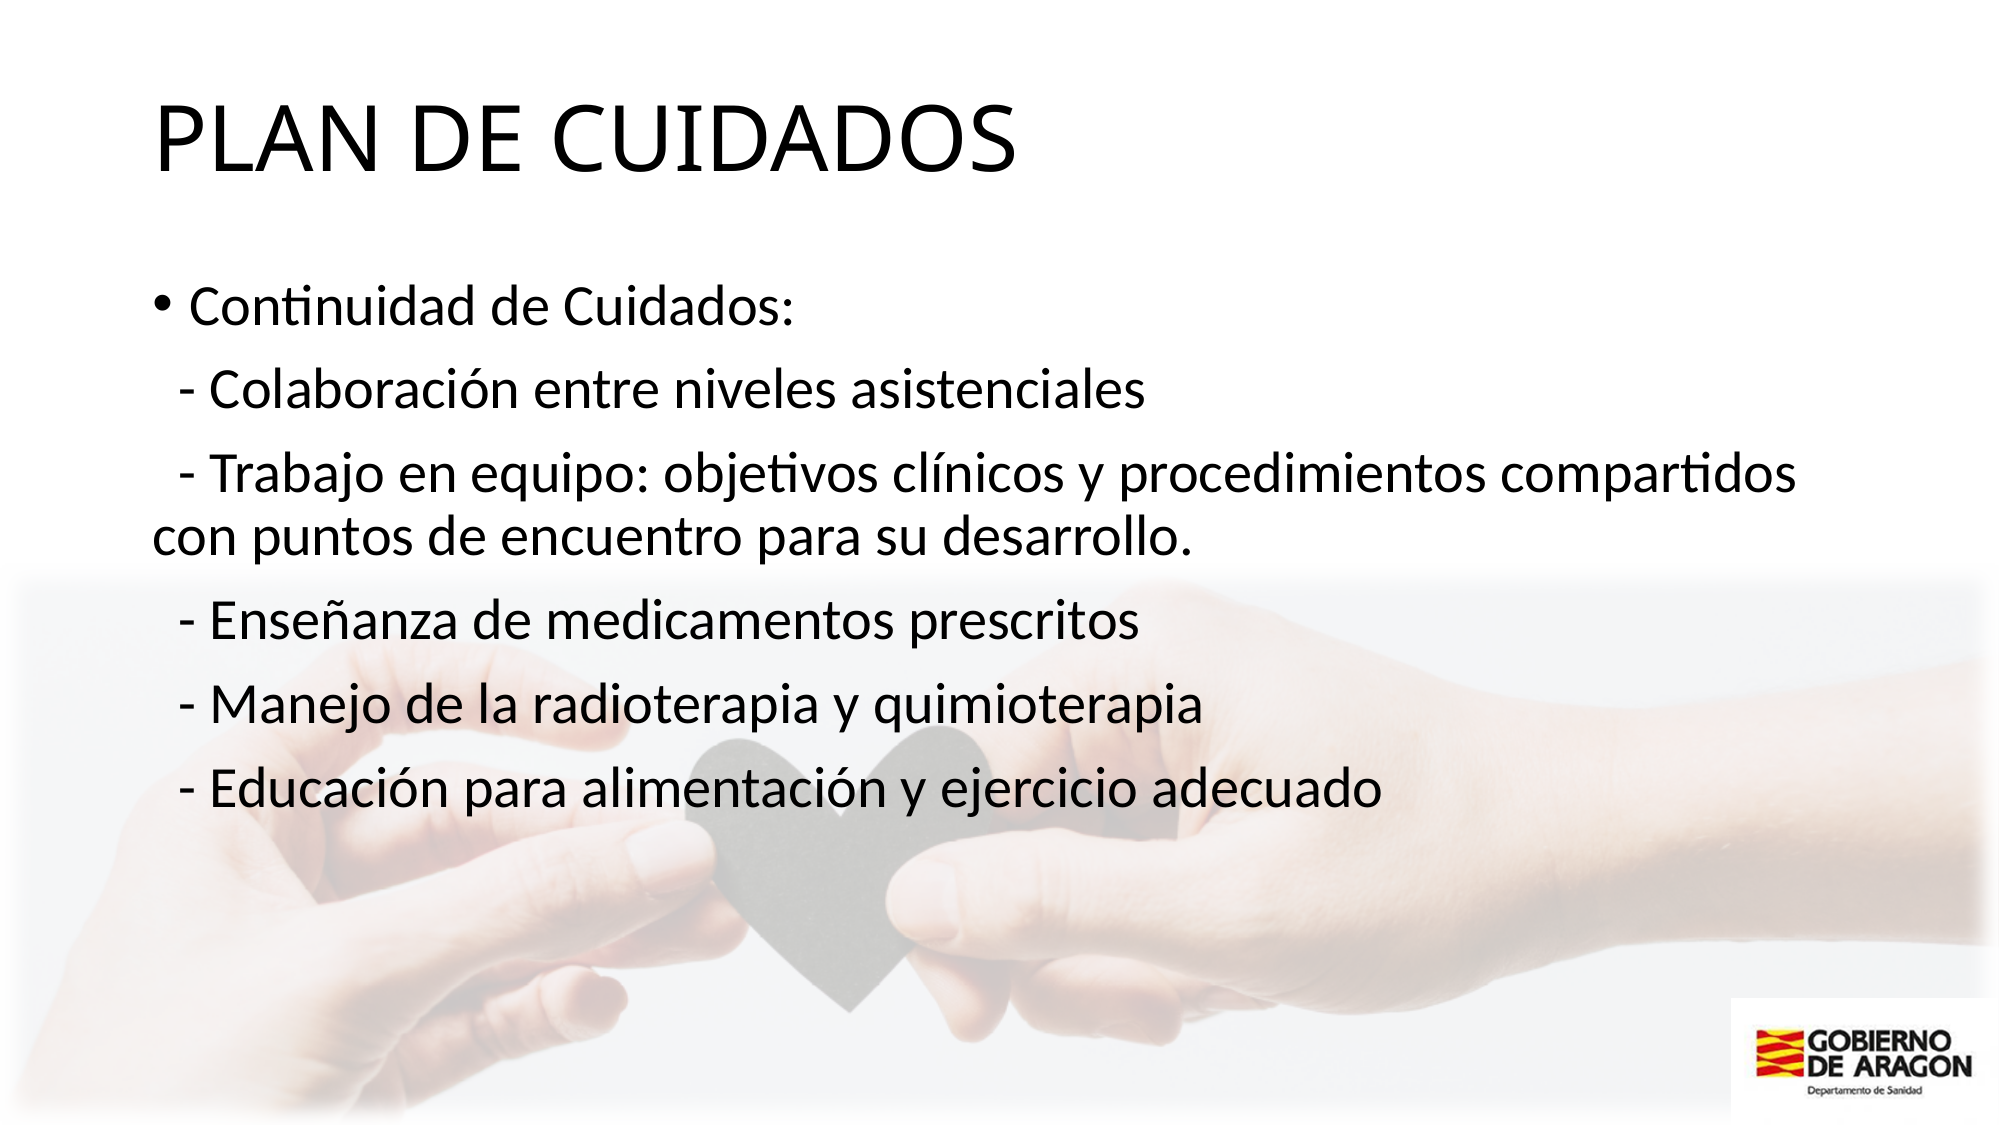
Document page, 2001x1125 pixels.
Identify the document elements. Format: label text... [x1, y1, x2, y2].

picture [0, 563, 1998, 1125]
list Continuidad de Cuidados: - Colaboración entre niveles asistenciales - Trabajo en equipo: objetivos clínicos y procedimientos compartidos con puntos de encuentro para su desarrollo. - Enseñanza de medicamentos prescritos - Manejo de la radioterapia y quimioterapia - Educación para alimentación y ejercicio adecuado [137, 267, 1863, 563]
title PLAN DE CUIDADOS [137, 59, 1863, 223]
